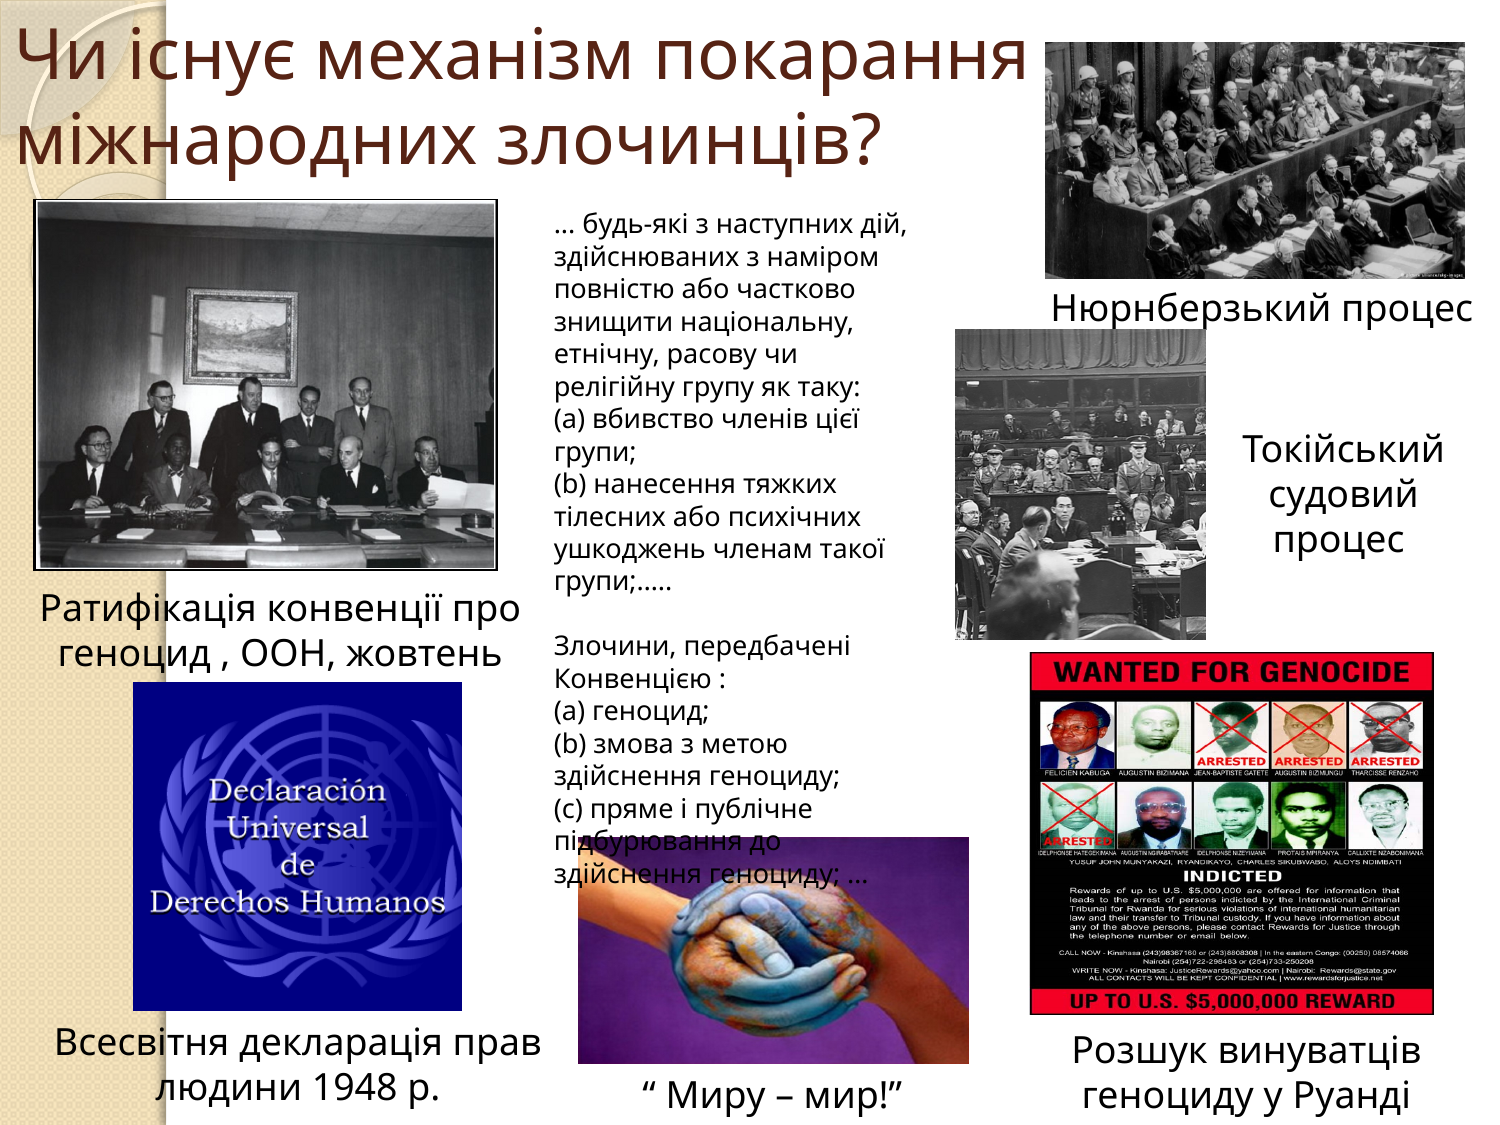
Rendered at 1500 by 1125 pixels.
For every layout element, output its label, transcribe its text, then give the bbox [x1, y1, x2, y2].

text_box “ Миру – мир!” [578, 1074, 967, 1124]
picture [1045, 42, 1465, 279]
picture [578, 837, 969, 1064]
picture [133, 682, 463, 1012]
picture [1028, 652, 1435, 1016]
text_box Токійський судовий процес [1222, 417, 1465, 568]
title Чи існує механізм покарання міжнародних злочинців? [0, 0, 1230, 188]
picture [33, 199, 499, 571]
text_box Нюрнберзький процес [1024, 276, 1500, 337]
text_box Всесвітня декларація прав людини 1948 р. [17, 1010, 578, 1116]
text_box Розшук винуватців геноциду у Руанді [986, 1018, 1500, 1124]
text_box Ратифікація конвенції про геноцид , ООН, жовтень 1950 р. [0, 576, 539, 727]
text_box ... будь-які з наступних дій, здійснюваних з наміром повністю або частково знищити національну, етнічну, расову чи релігійну групу як таку: (a) вбивство членів цієї групи; (b) нанесення тяжких тілесних або психічних ушкоджень членам такої групи;….. Злочини, передбачені Конвенцією : (a) геноцид; (b) змова з метою здійснення геноциду; (c) пряме і публічне підбурювання до здійснення геноциду; … [539, 199, 938, 896]
picture [955, 329, 1206, 641]
